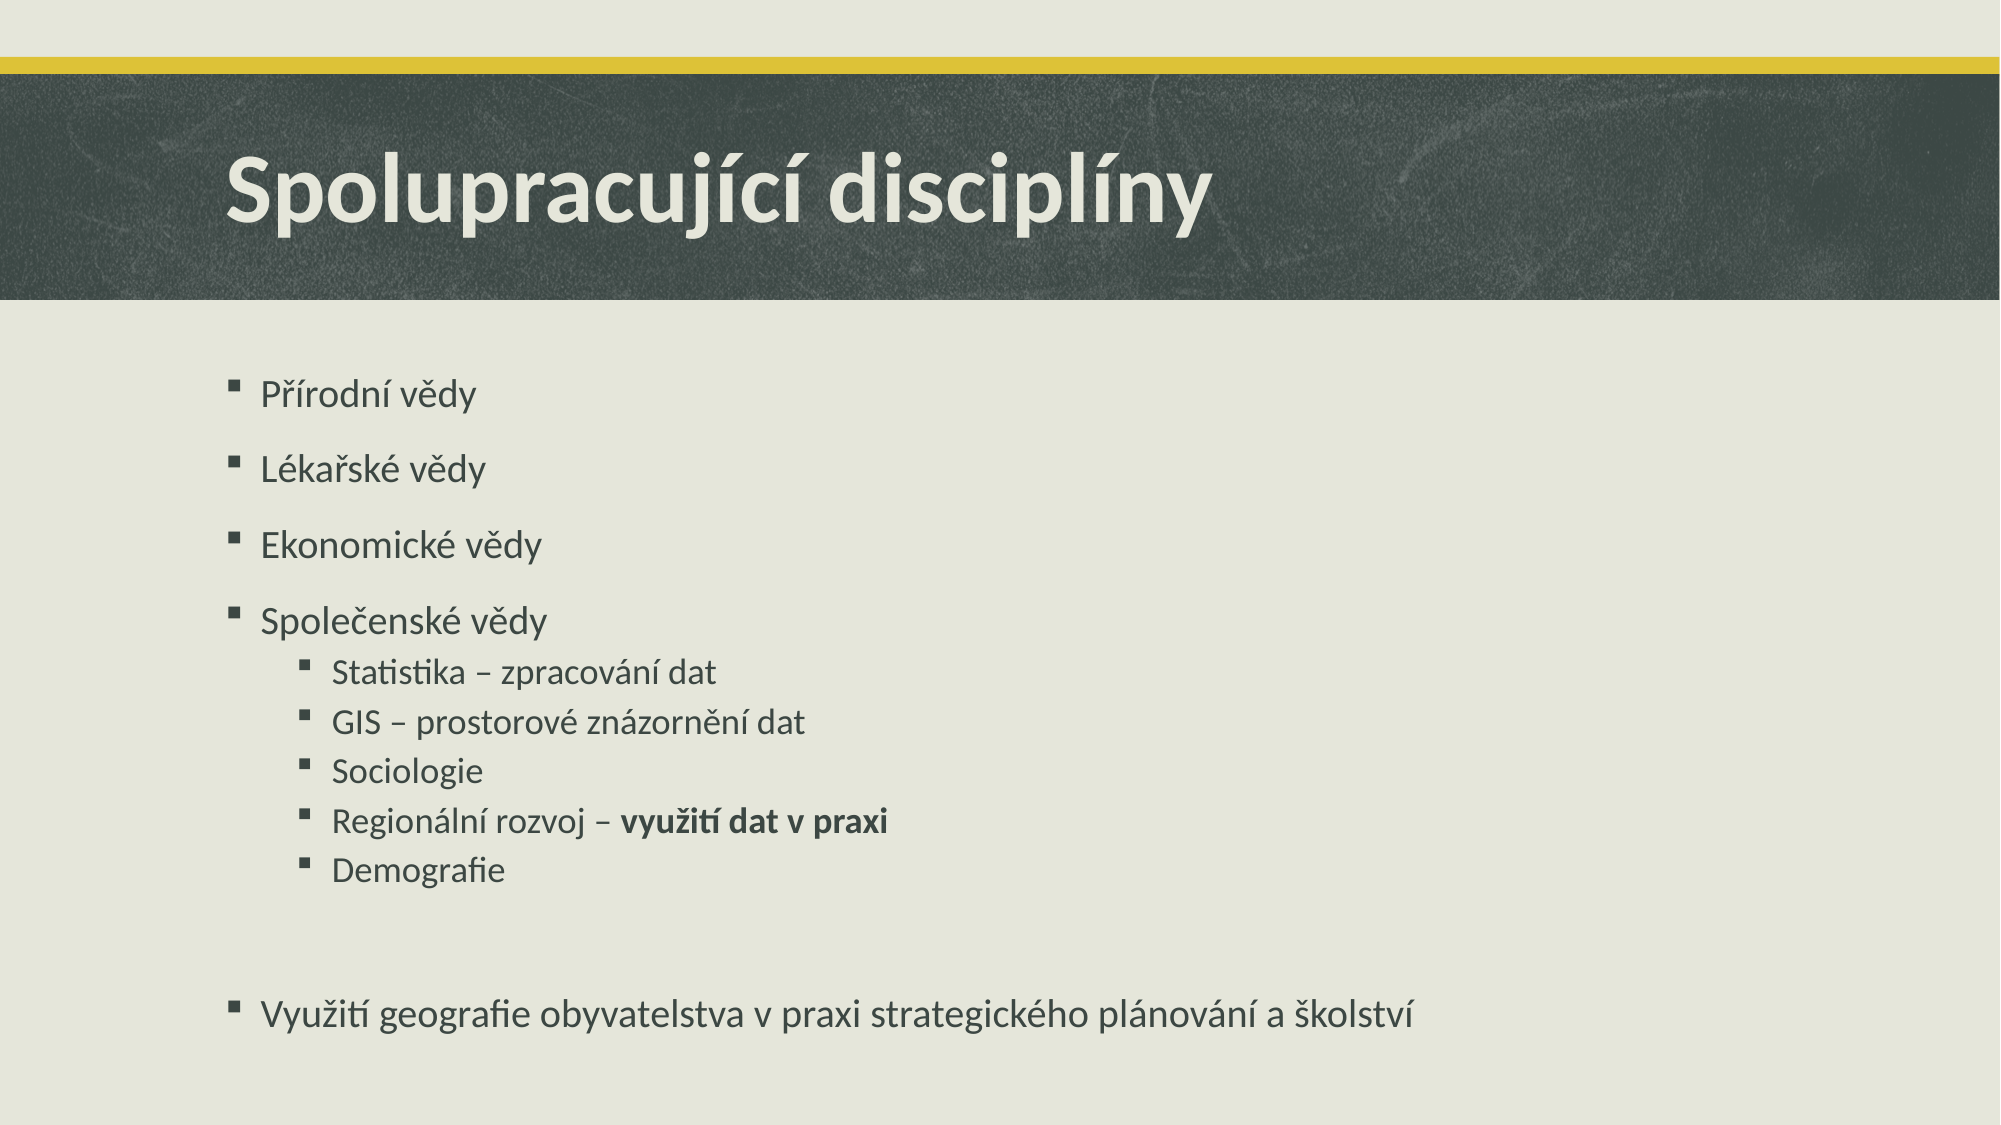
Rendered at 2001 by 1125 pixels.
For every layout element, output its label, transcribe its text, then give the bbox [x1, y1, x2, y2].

list Přírodní vědy Lékařské vědy Ekonomické vědy Společenské vědy Statistika – zpracování dat GIS – prostorové znázornění dat Sociologie Regionální rozvoj – využití dat v praxi Demografie Využití geografie obyvatelstva v praxi strategického plánování a školství [210, 359, 1790, 1049]
title Spolupracující disciplíny [210, 76, 1790, 300]
picture [0, 74, 2000, 300]
